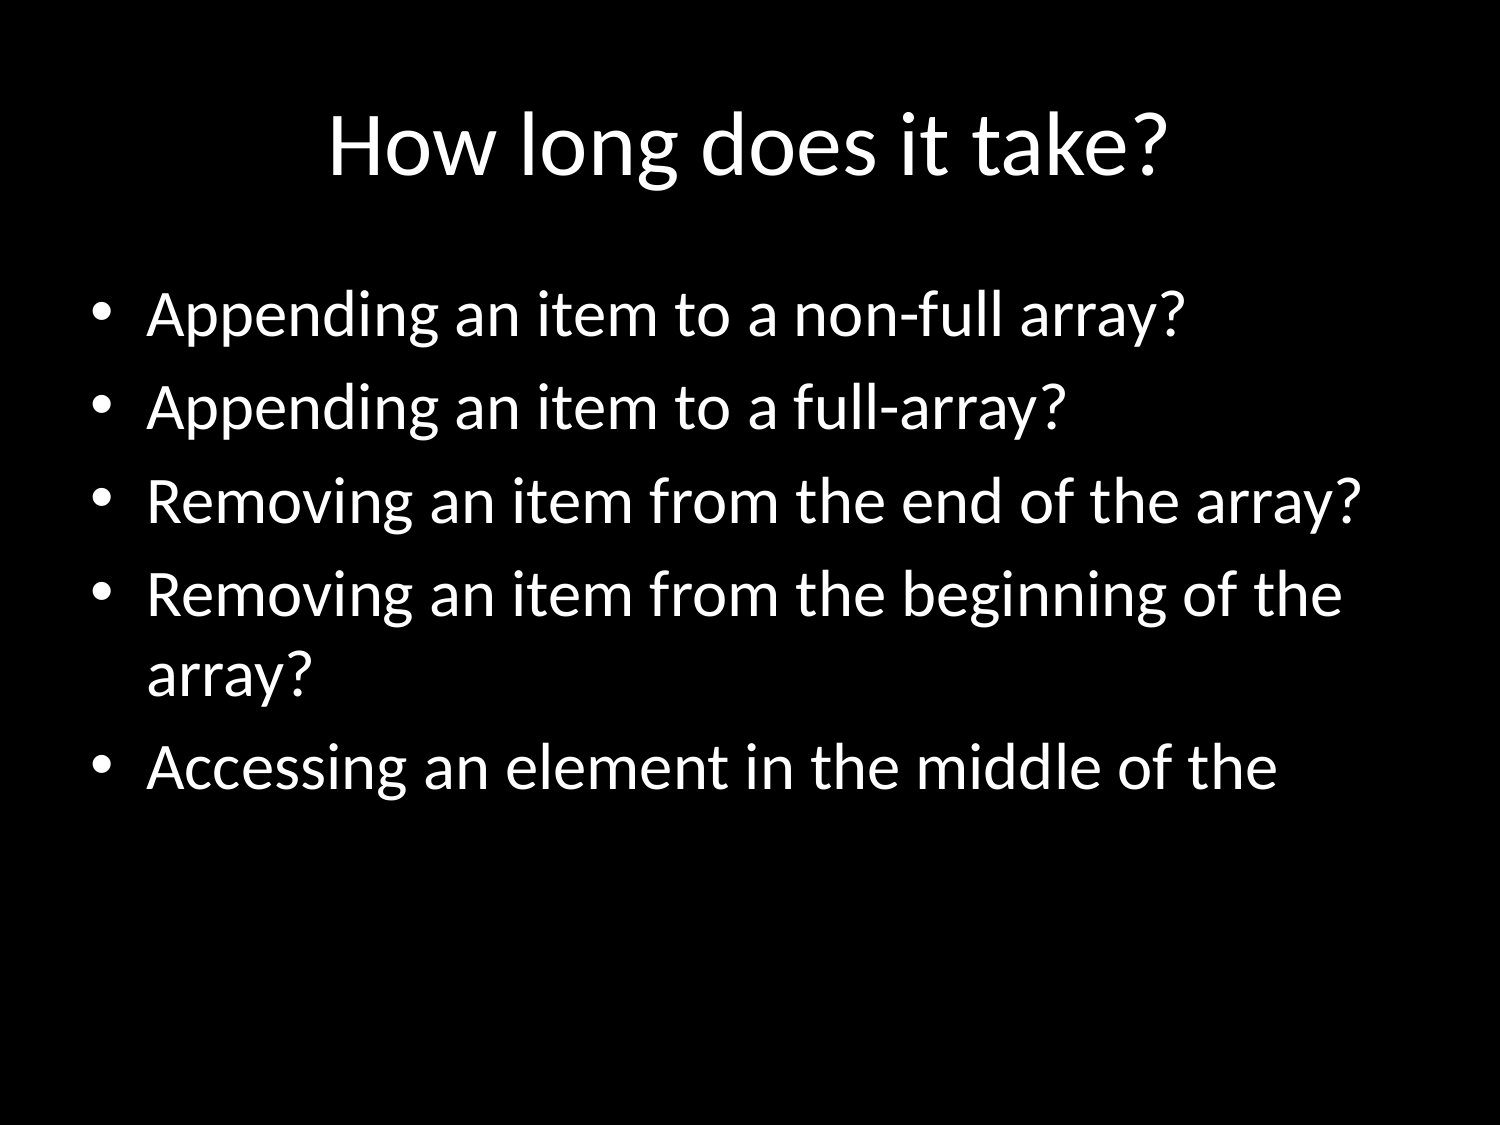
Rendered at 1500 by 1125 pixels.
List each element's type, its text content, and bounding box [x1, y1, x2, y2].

title How long does it take? [75, 45, 1425, 233]
list Appending an item to a non-full array? Appending an item to a full-array? Removing an item from the end of the array? Removing an item from the beginning of the array? Accessing an element in the middle of the [75, 262, 1425, 1005]
